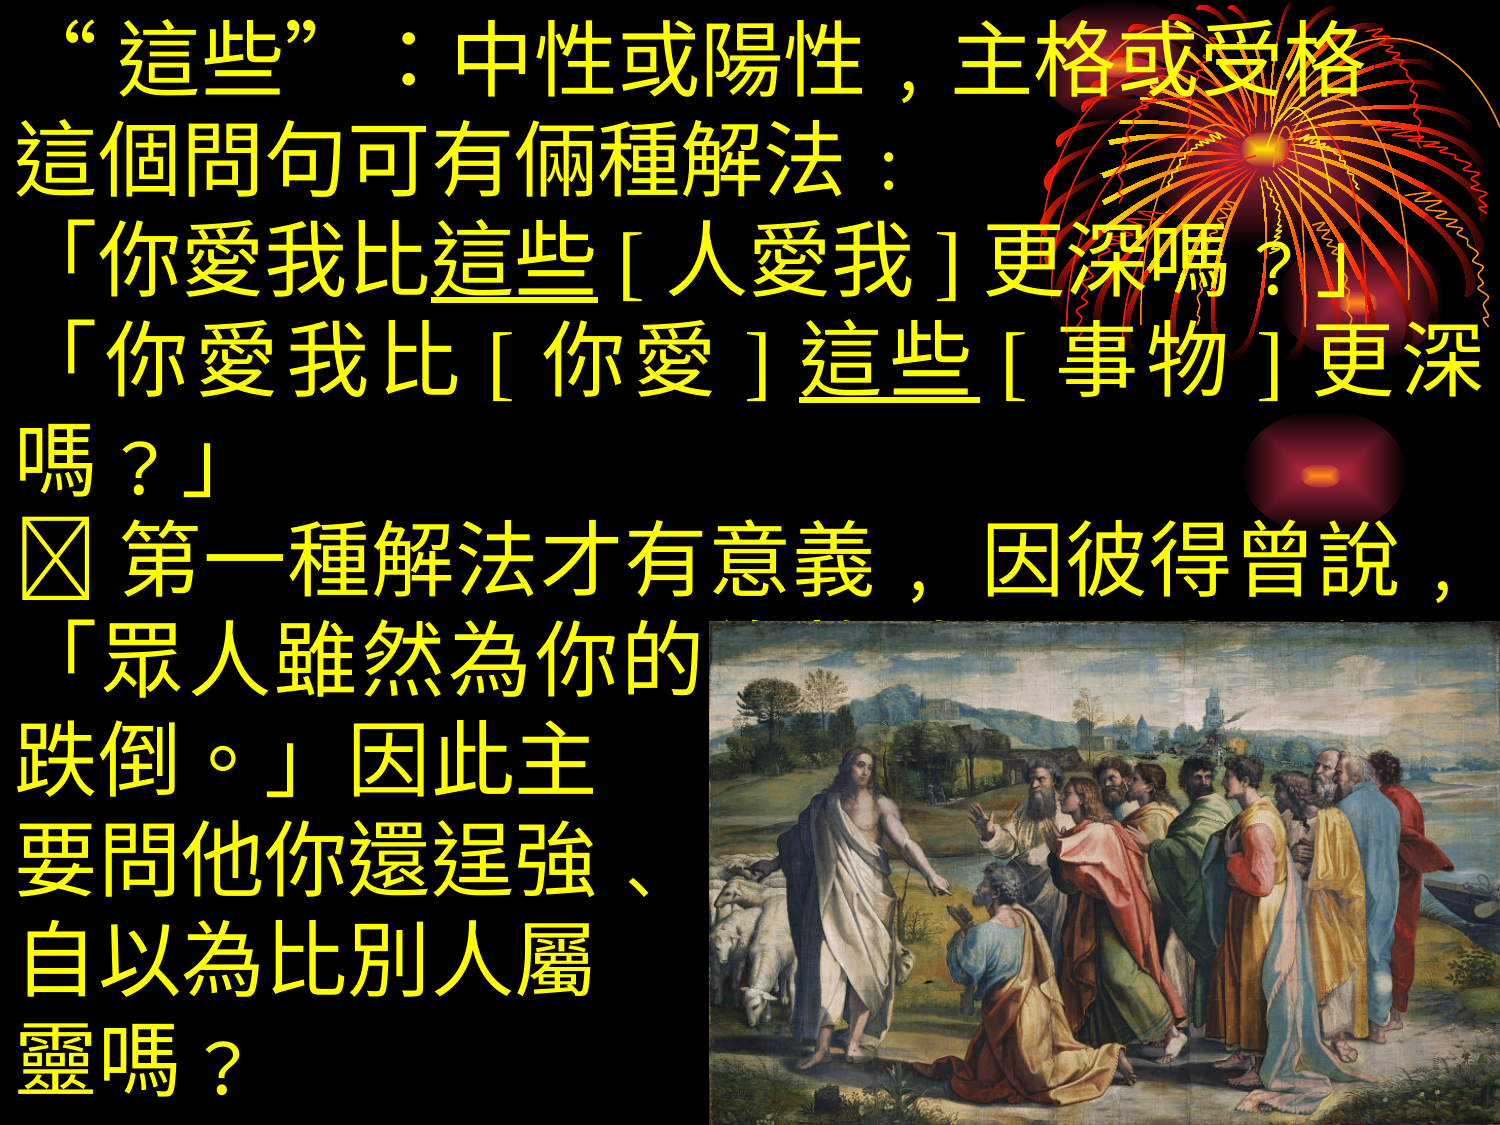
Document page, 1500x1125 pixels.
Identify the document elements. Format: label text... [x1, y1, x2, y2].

picture [709, 621, 1500, 1125]
text_box “這些”：中性或陽性﹐主格或受格 這個問句可有倆種解法﹕ 「你愛我比這些[人愛我]更深嗎﹖」 「你愛我比[你愛]這些[事物]更深嗎﹖」 第一種解法才有意義﹐ 因彼得曾說﹐「眾人雖然為你的緣故跌倒﹐我卻永不跌倒。」因此主 要問他你還逞強﹑ 自以為比別人屬 靈嗎﹖ [0, 0, 1500, 1115]
